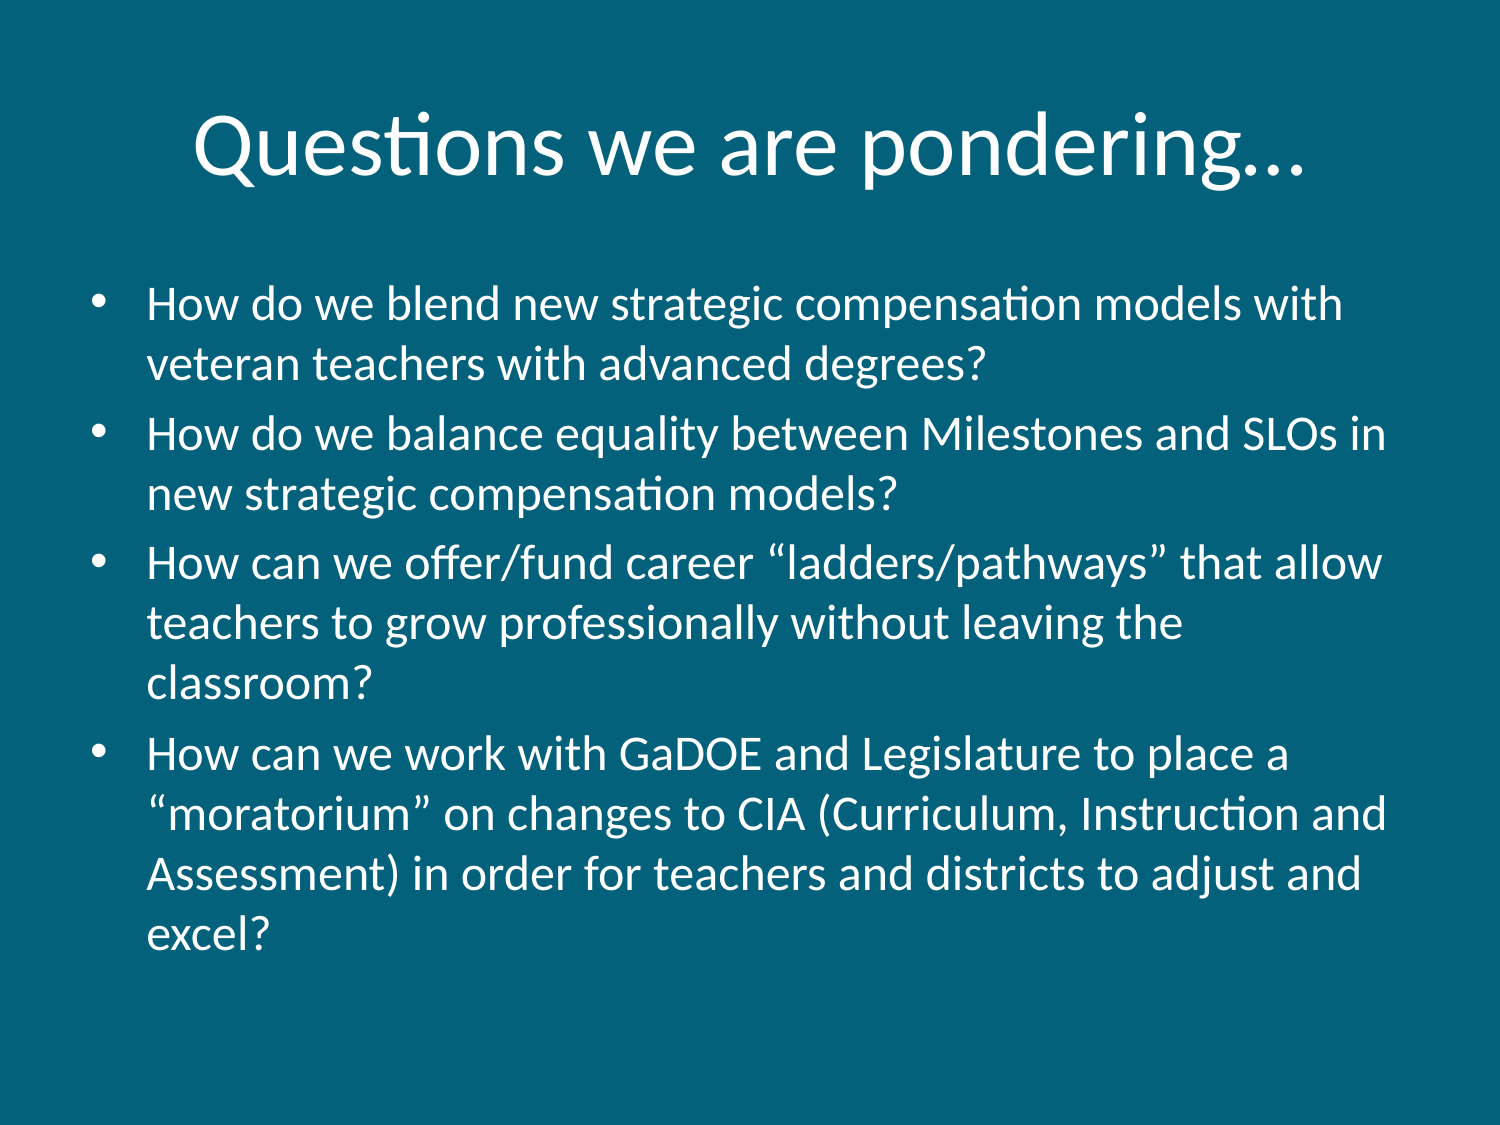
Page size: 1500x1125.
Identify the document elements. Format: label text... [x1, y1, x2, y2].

title Questions we are pondering… [75, 45, 1425, 233]
list How do we blend new strategic compensation models with veteran teachers with advanced degrees? How do we balance equality between Milestones and SLOs in new strategic compensation models? How can we offer/fund career “ladders/pathways” that allow teachers to grow professionally without leaving the classroom? How can we work with GaDOE and Legislature to place a “moratorium” on changes to CIA (Curriculum, Instruction and Assessment) in order for teachers and districts to adjust and excel? [75, 262, 1425, 1005]
